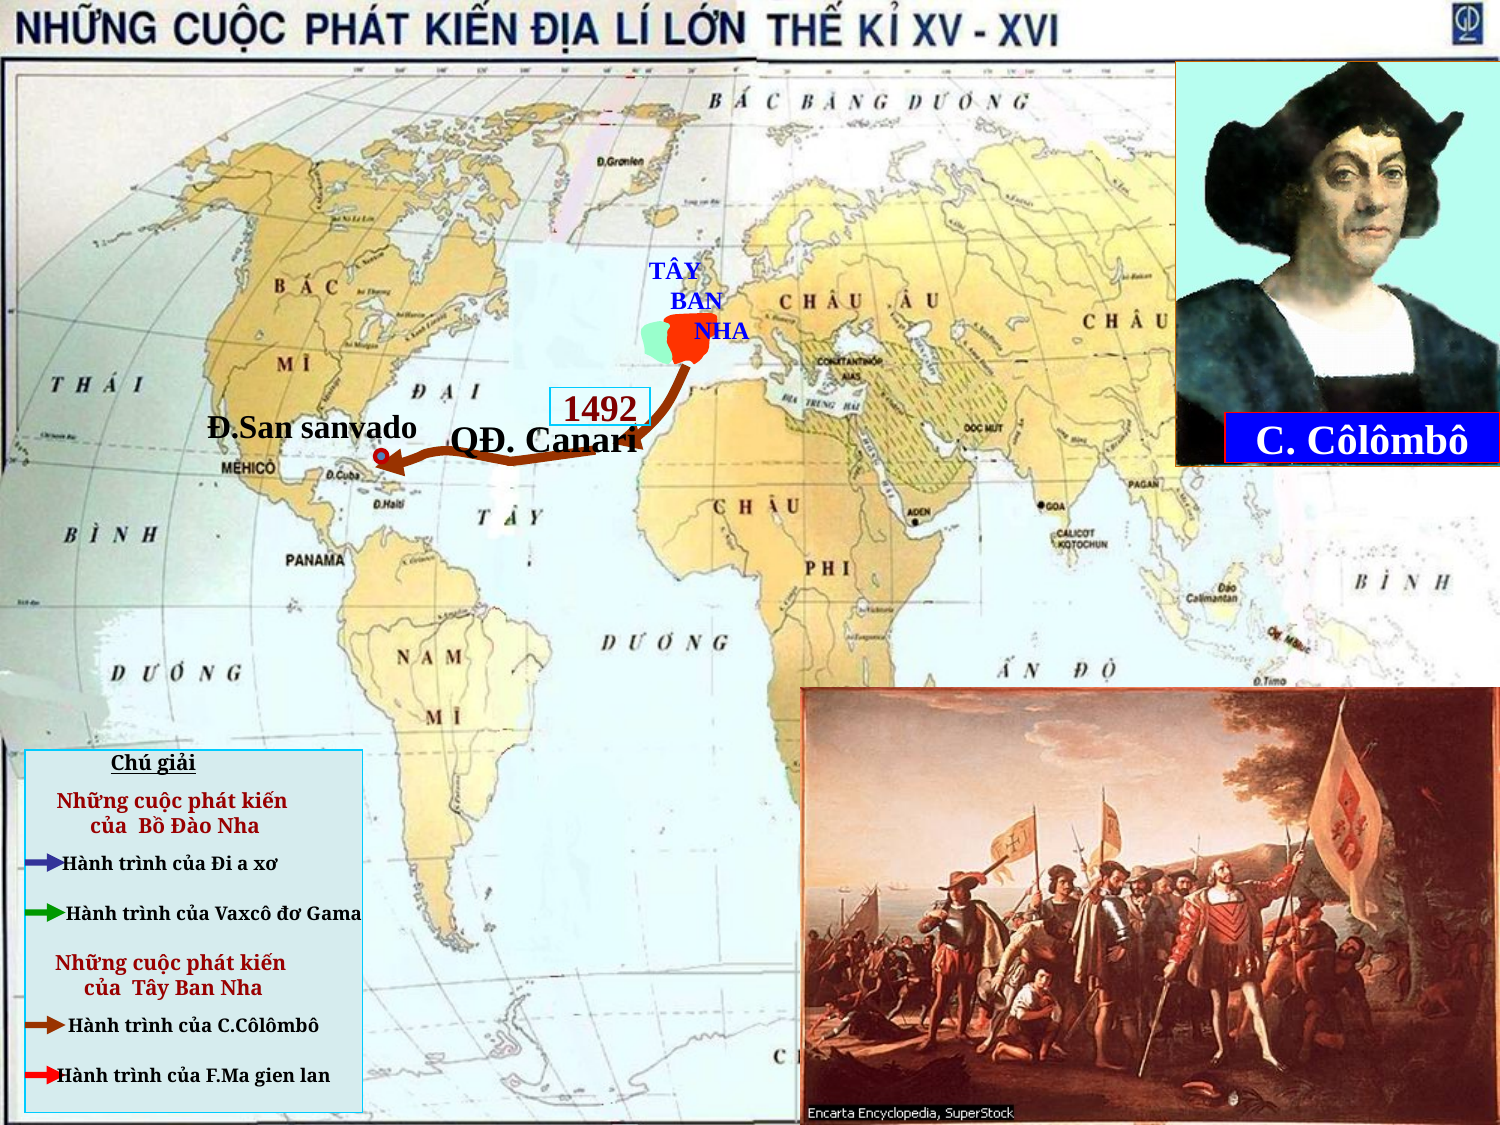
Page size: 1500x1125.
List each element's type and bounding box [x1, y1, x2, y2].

text_box [24, 749, 363, 1113]
text_box [1176, 62, 1500, 466]
picture [0, 0, 1500, 1125]
